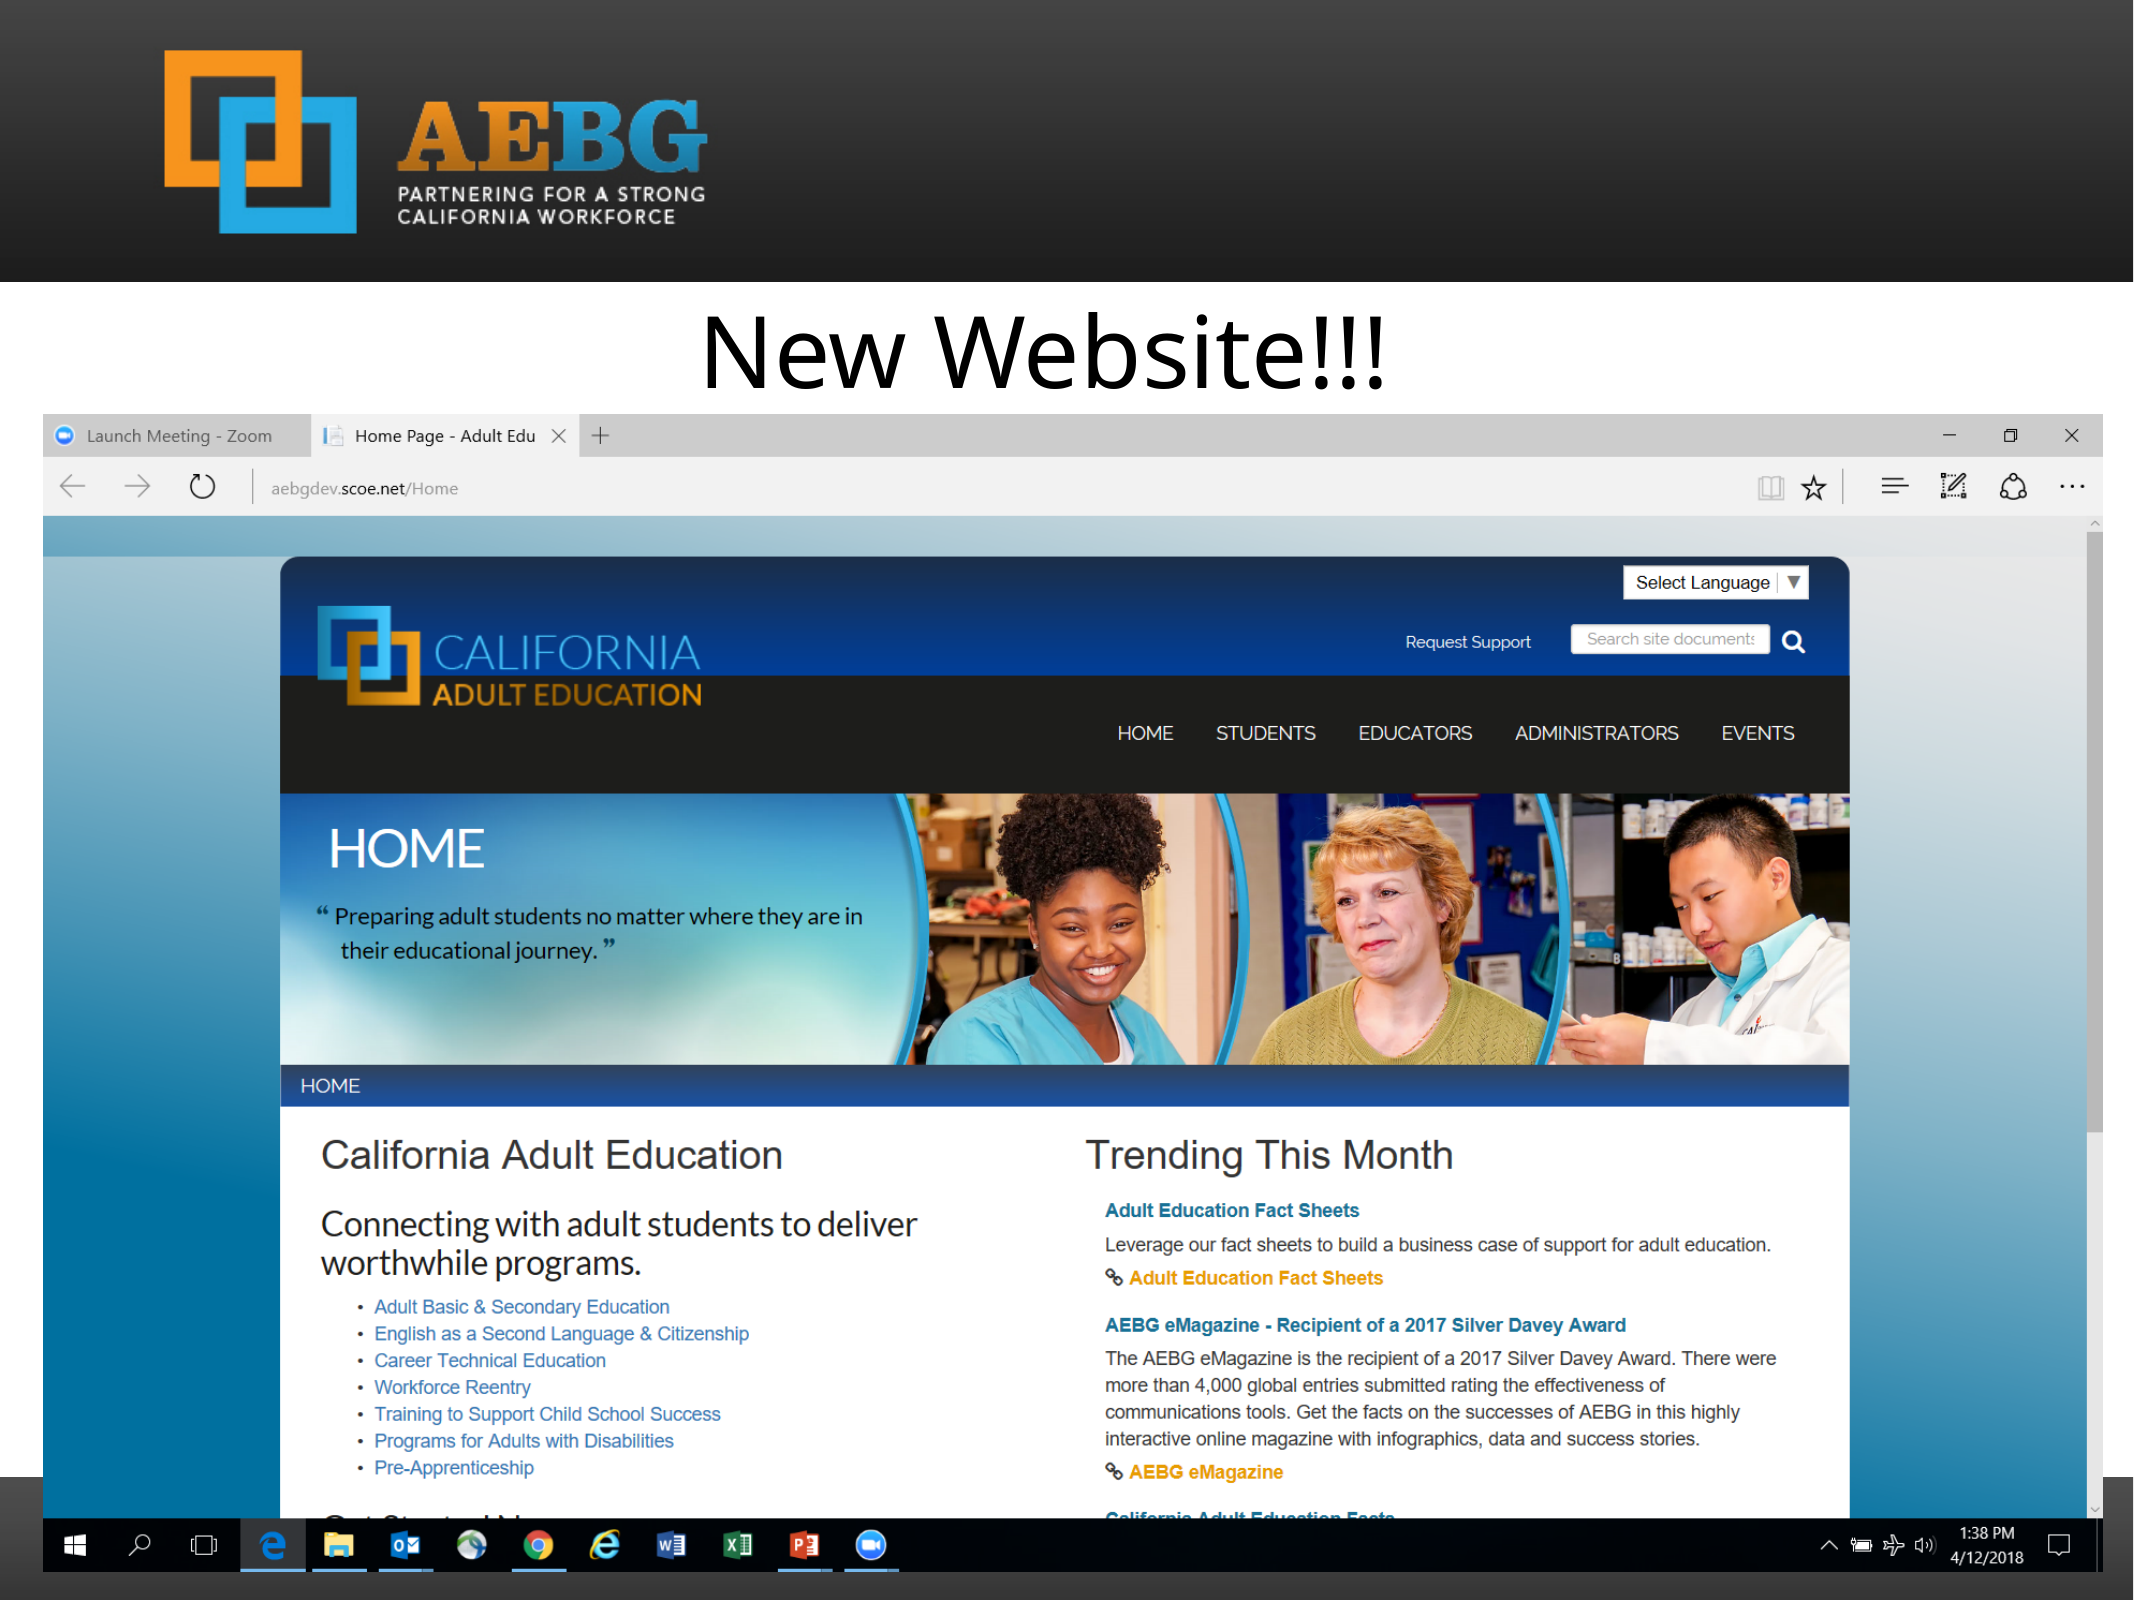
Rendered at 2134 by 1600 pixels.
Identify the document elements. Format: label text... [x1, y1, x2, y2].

picture [0, 0, 2134, 282]
picture [0, 414, 2134, 1600]
list New Website!!! [60, 281, 2028, 413]
